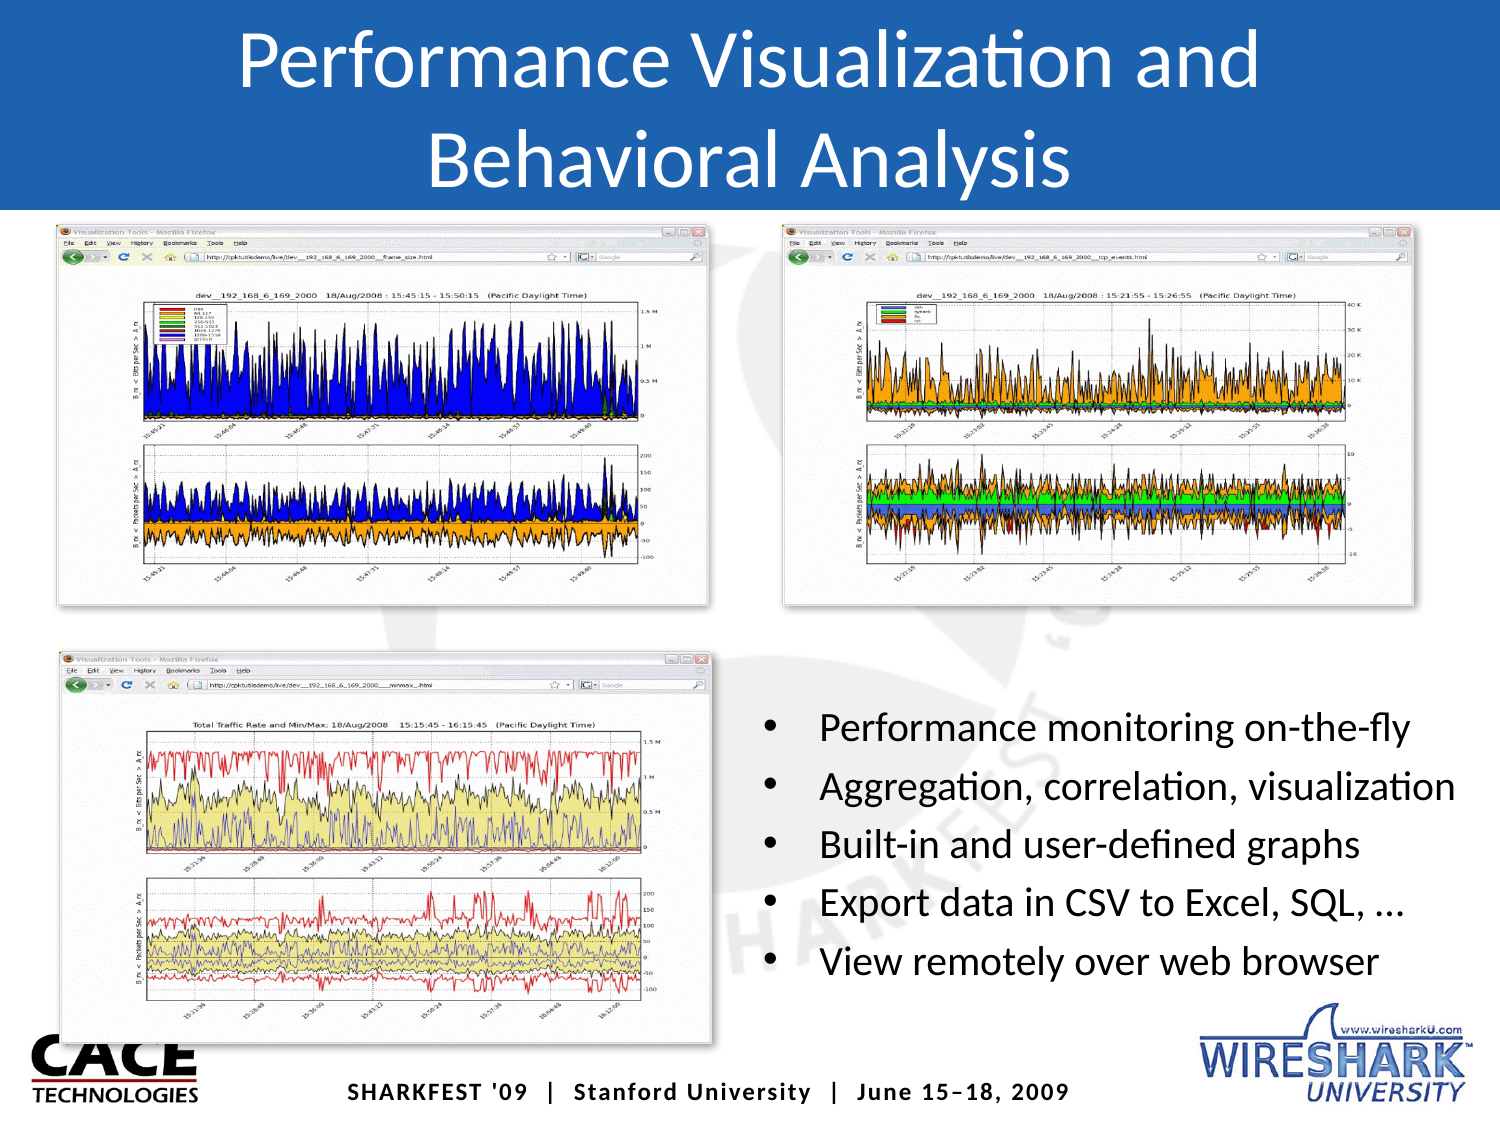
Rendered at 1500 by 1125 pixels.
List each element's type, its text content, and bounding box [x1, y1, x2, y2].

picture [1195, 1050, 1475, 1105]
list Performance monitoring on-the-fly Aggregation, correlation, visualization Built-in and user-defined graphs Export data in CSV to Excel, SQL, … View remotely over web browser [747, 692, 1490, 1050]
title Performance Visualization and Behavioral Analysis [74, 10, 1426, 199]
picture [29, 651, 712, 1105]
picture [55, 223, 709, 606]
picture [781, 223, 1415, 606]
